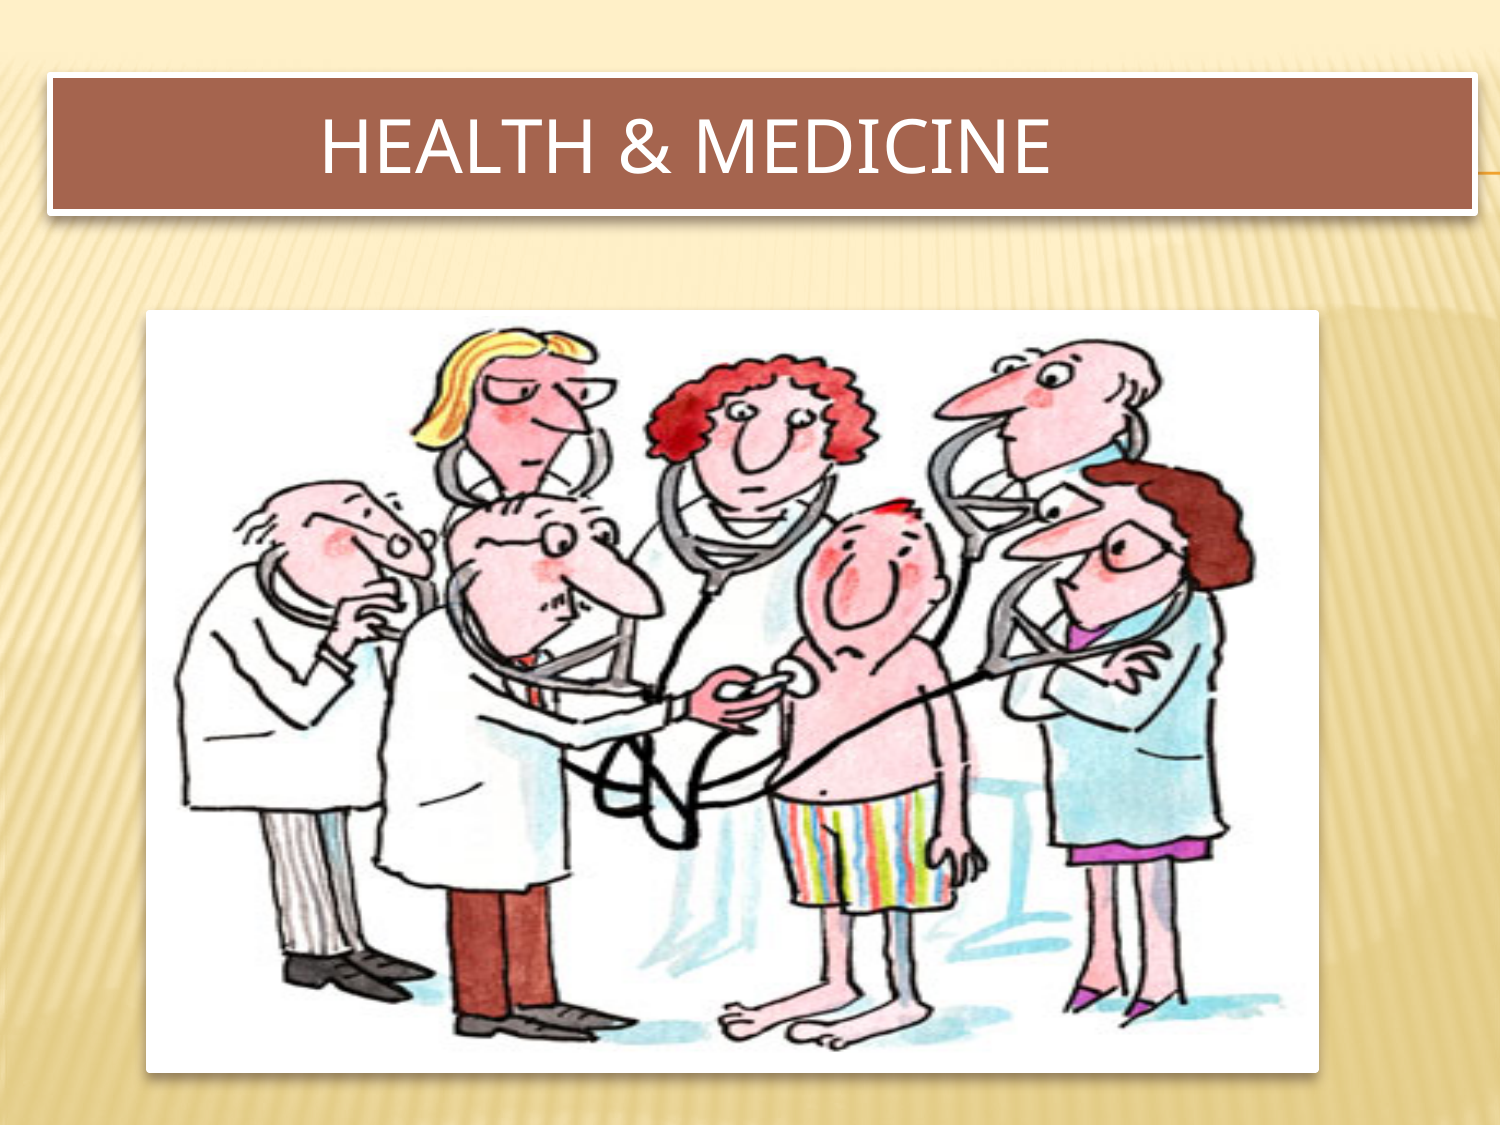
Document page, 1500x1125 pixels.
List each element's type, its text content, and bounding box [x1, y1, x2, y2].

title Health & Medicine [47, 72, 1478, 216]
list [152, 316, 1313, 1067]
